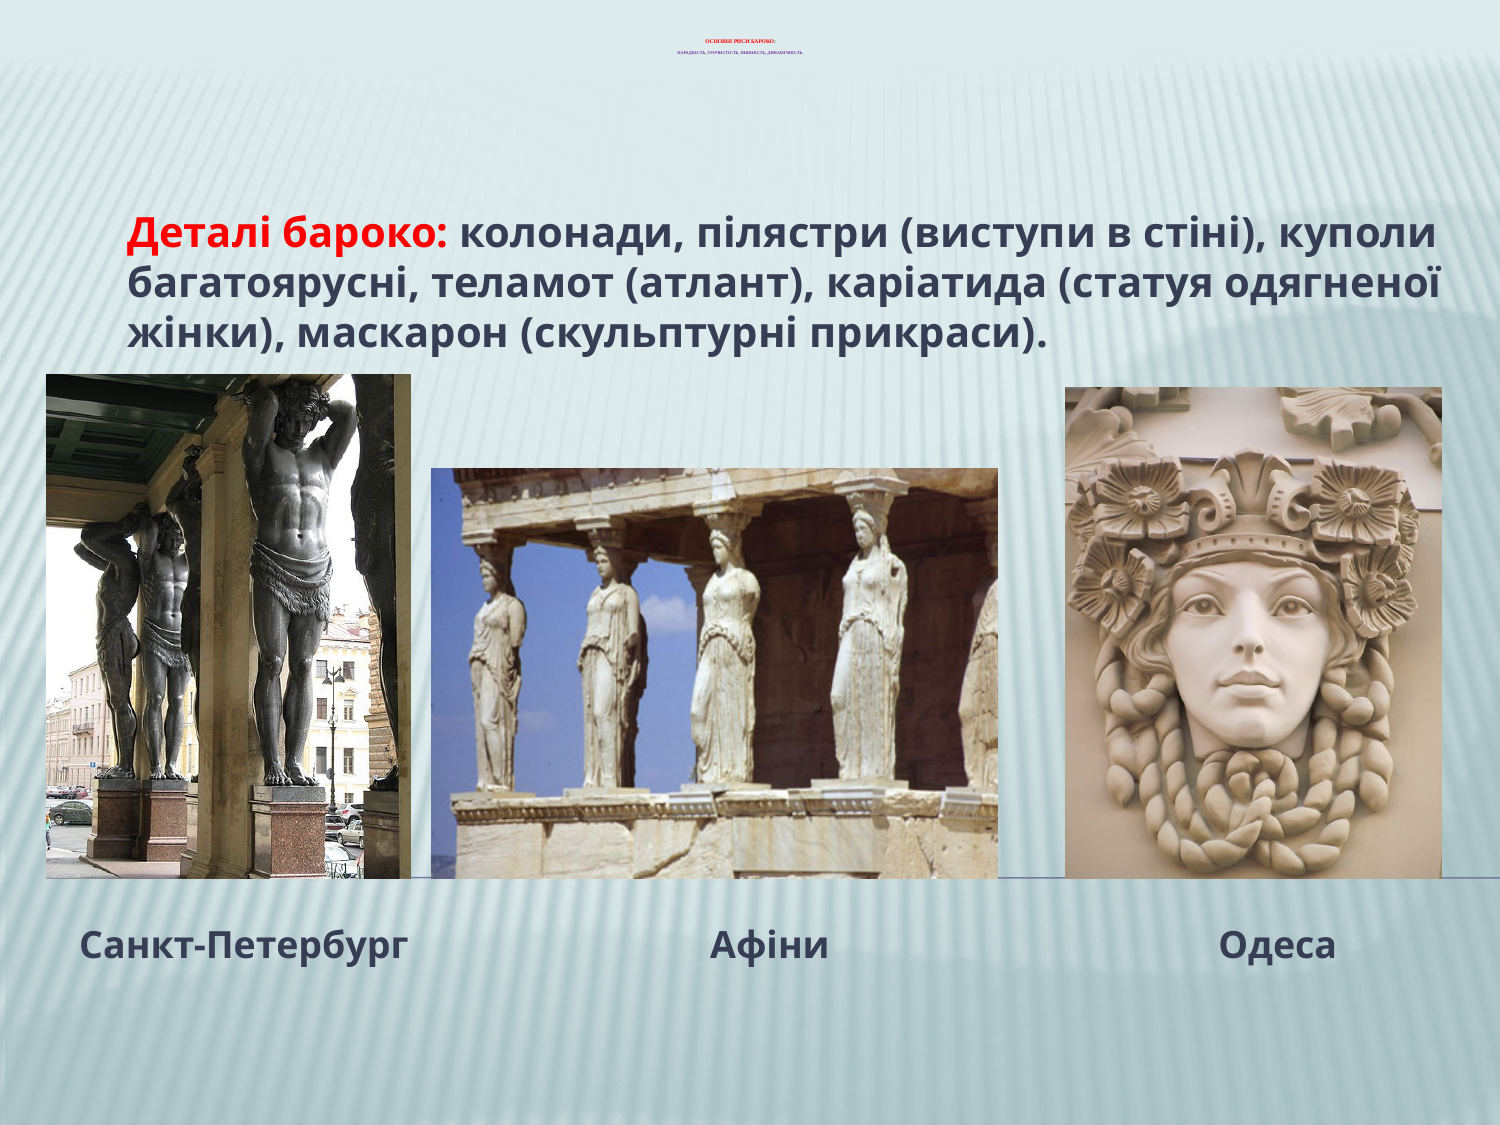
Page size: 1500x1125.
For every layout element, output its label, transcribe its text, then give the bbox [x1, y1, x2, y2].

picture [46, 374, 411, 880]
text_box Санкт-Петербург Афіни Одеса [35, 913, 1465, 974]
subtitle Деталі бароко: колонади, пілястри (виступи в стіні), куполи багатоярусні, теламот (атлант), каріатида (статуя одягненої жінки), маскарон (скульптурні прикраси). [112, 175, 1500, 364]
picture [1064, 386, 1442, 880]
picture [430, 468, 998, 880]
title Основні риси бароко: парадність, урочистість, пишність, динамічність. [46, 30, 1435, 102]
